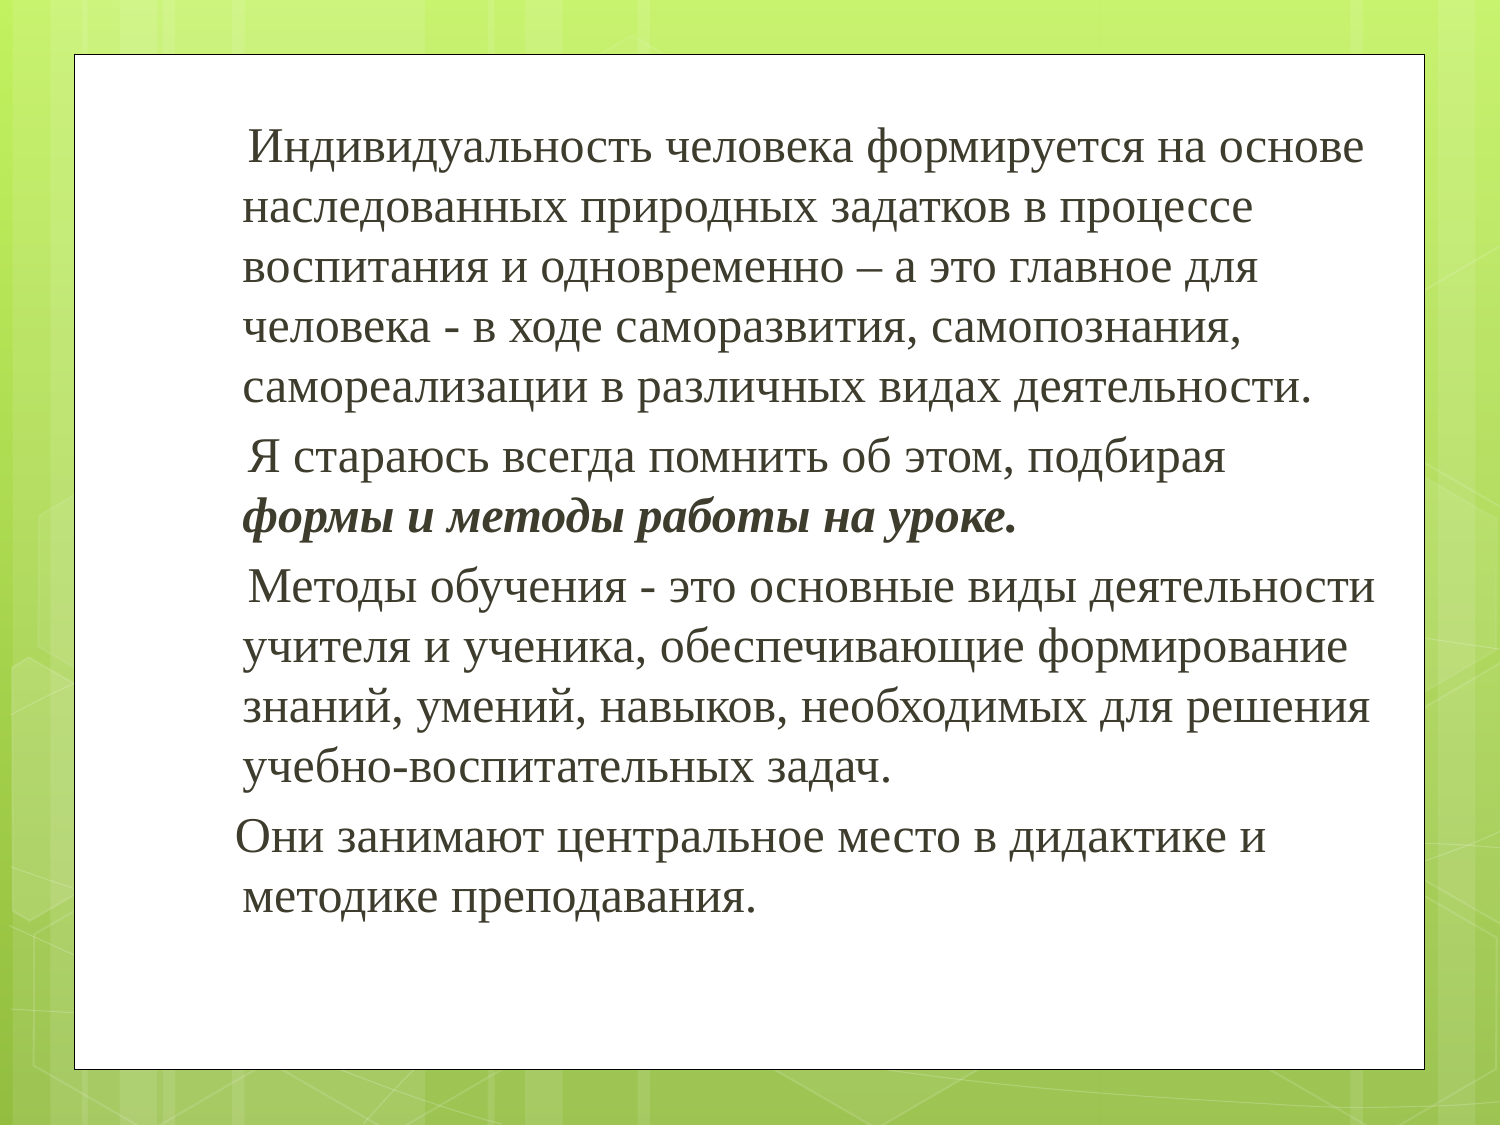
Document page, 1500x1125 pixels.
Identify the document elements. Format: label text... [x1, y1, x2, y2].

list Индивидуальность человека формируется на основе наследованных природных задатков в процессе воспитания и одновременно – а это главное для человека - в ходе саморазвития, самопознания, самореализации в различных видах деятельности. Я стараюсь всегда помнить об этом, подбирая формы и методы работы на уроке. Методы обучения - это основные виды деятельности учителя и ученика, обеспечивающие формирование знаний, умений, навыков, необходимых для решения учебно-воспитательных задач. Они занимают центральное место в дидактике и методике преподавания. [171, 105, 1395, 1008]
